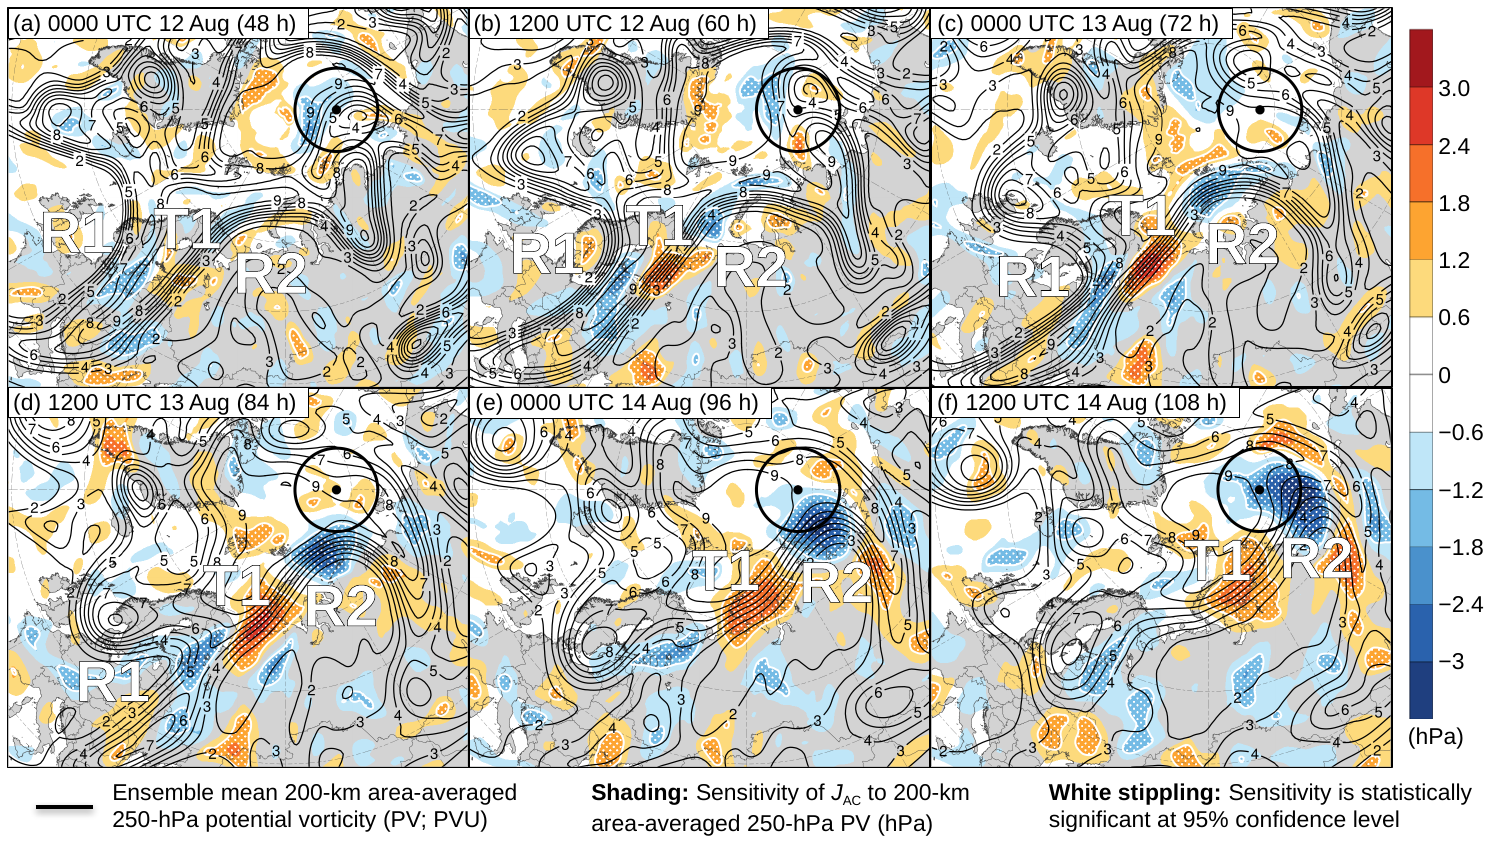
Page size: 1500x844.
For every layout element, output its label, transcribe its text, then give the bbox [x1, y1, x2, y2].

picture [931, 388, 1392, 767]
picture [7, 388, 468, 767]
picture [931, 8, 1392, 387]
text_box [1407, 28, 1494, 750]
text_box Shading: Sensitivity of JAC to 200-km area-averaged 250-hPa PV (hPa) [591, 777, 977, 836]
text_box White stippling: Sensitivity is statistically significant at 95% confidence level [1048, 777, 1491, 833]
picture [7, 8, 468, 387]
text_box Ensemble mean 200-km area-averaged 250-hPa potential vorticity (PV; PVU) [112, 777, 531, 833]
picture [469, 388, 930, 767]
picture [469, 8, 930, 387]
